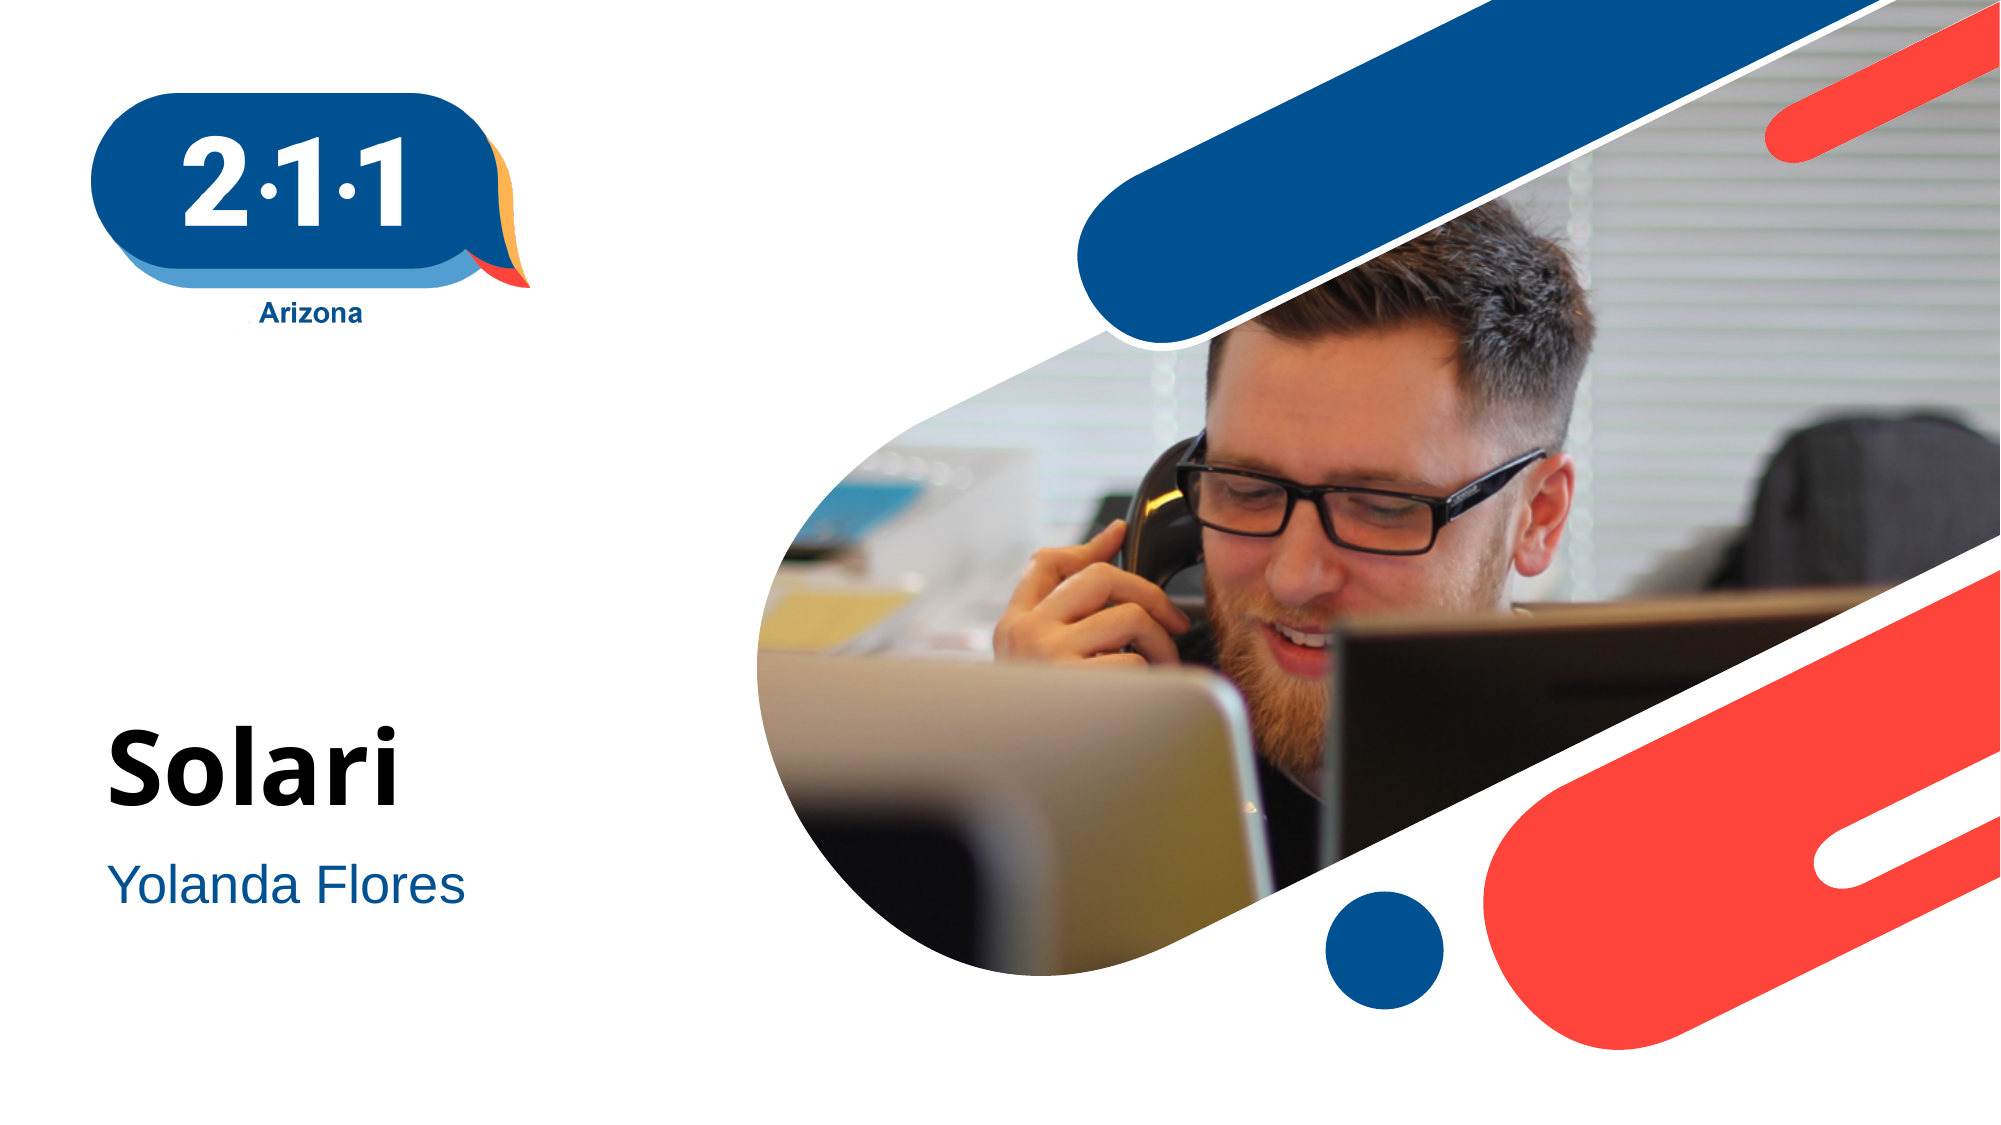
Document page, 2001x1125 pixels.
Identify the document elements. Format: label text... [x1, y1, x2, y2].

picture [91, 93, 530, 344]
list Yolanda Flores [91, 849, 720, 934]
picture [756, 0, 2001, 976]
title Solari [91, 433, 713, 849]
text_box [0, 451, 699, 1024]
